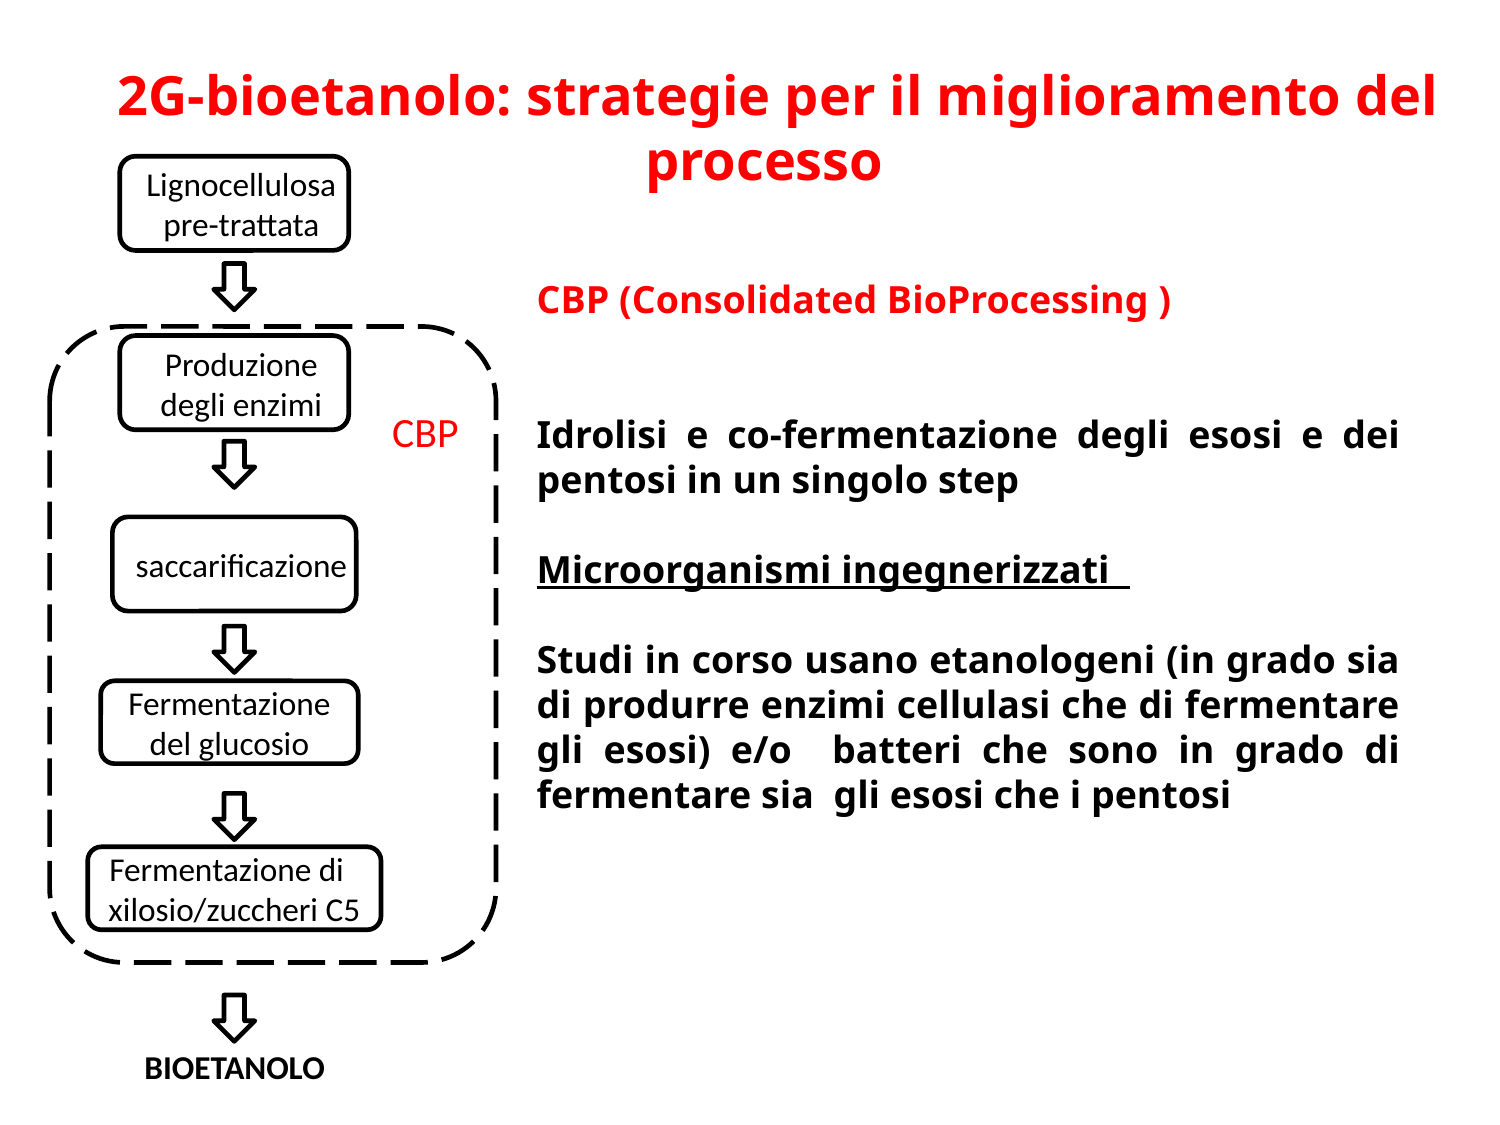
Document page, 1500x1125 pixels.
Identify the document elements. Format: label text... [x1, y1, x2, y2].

text_box [211, 261, 257, 312]
text_box [211, 624, 257, 675]
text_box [113, 335, 356, 431]
text_box CBP [369, 398, 482, 464]
text_box Fermentazione di xilosio/zuccheri C5 [85, 844, 384, 932]
text_box CBP (Consolidated BioProcessing ) Idrolisi e co-fermentazione degli esosi e dei pentosi in un singolo step Microorganismi ingegnerizzati Studi in corso usano etanologeni (in grado sia di produrre enzimi cellulasi che di fermentare gli esosi) e/o batteri che sono in grado di fermentare sia gli esosi che i pentosi [521, 268, 1416, 824]
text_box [113, 155, 356, 251]
text_box [211, 992, 257, 1028]
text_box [105, 516, 363, 612]
text_box [211, 439, 257, 490]
text_box BIOETANOLO [101, 1028, 368, 1103]
text_box [211, 791, 257, 842]
text_box [47, 324, 499, 965]
text_box 2G-bioetanolo: strategie per il miglioramento del processo [58, 54, 1485, 200]
text_box Fermentazione del glucosio [98, 678, 361, 766]
